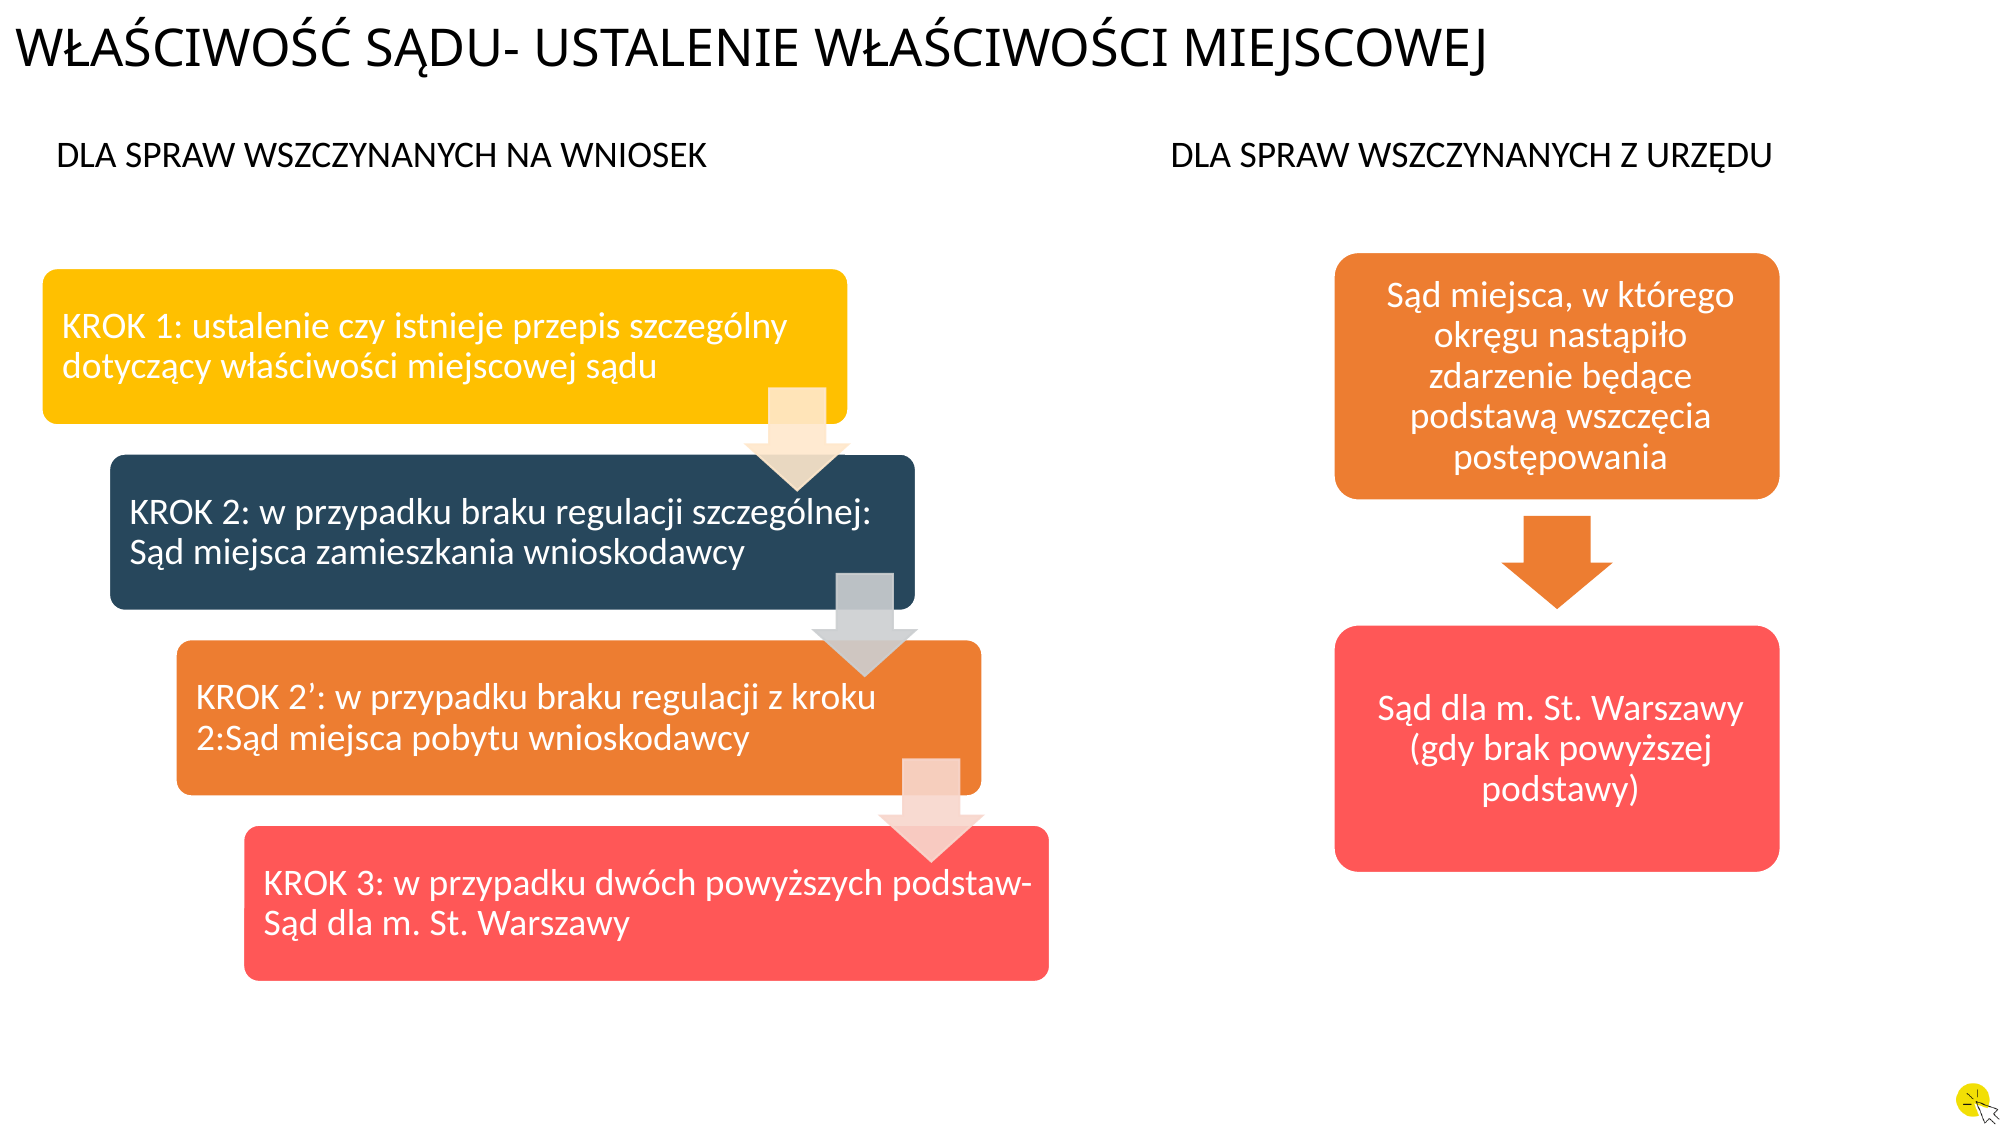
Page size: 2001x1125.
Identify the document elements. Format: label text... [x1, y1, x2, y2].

title WŁAŚCIWOŚĆ SĄDU- USTALENIE WŁAŚCIWOŚCI MIEJSCOWEJ [0, 0, 1725, 99]
text_box DLA SPRAW WSZCZYNANYCH Z URZĘDU [1155, 122, 1959, 183]
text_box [1169, 252, 1945, 873]
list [41, 268, 1050, 982]
picture [1955, 1081, 2000, 1125]
text_box DLA SPRAW WSZCZYNANYCH NA WNIOSEK [41, 122, 845, 183]
